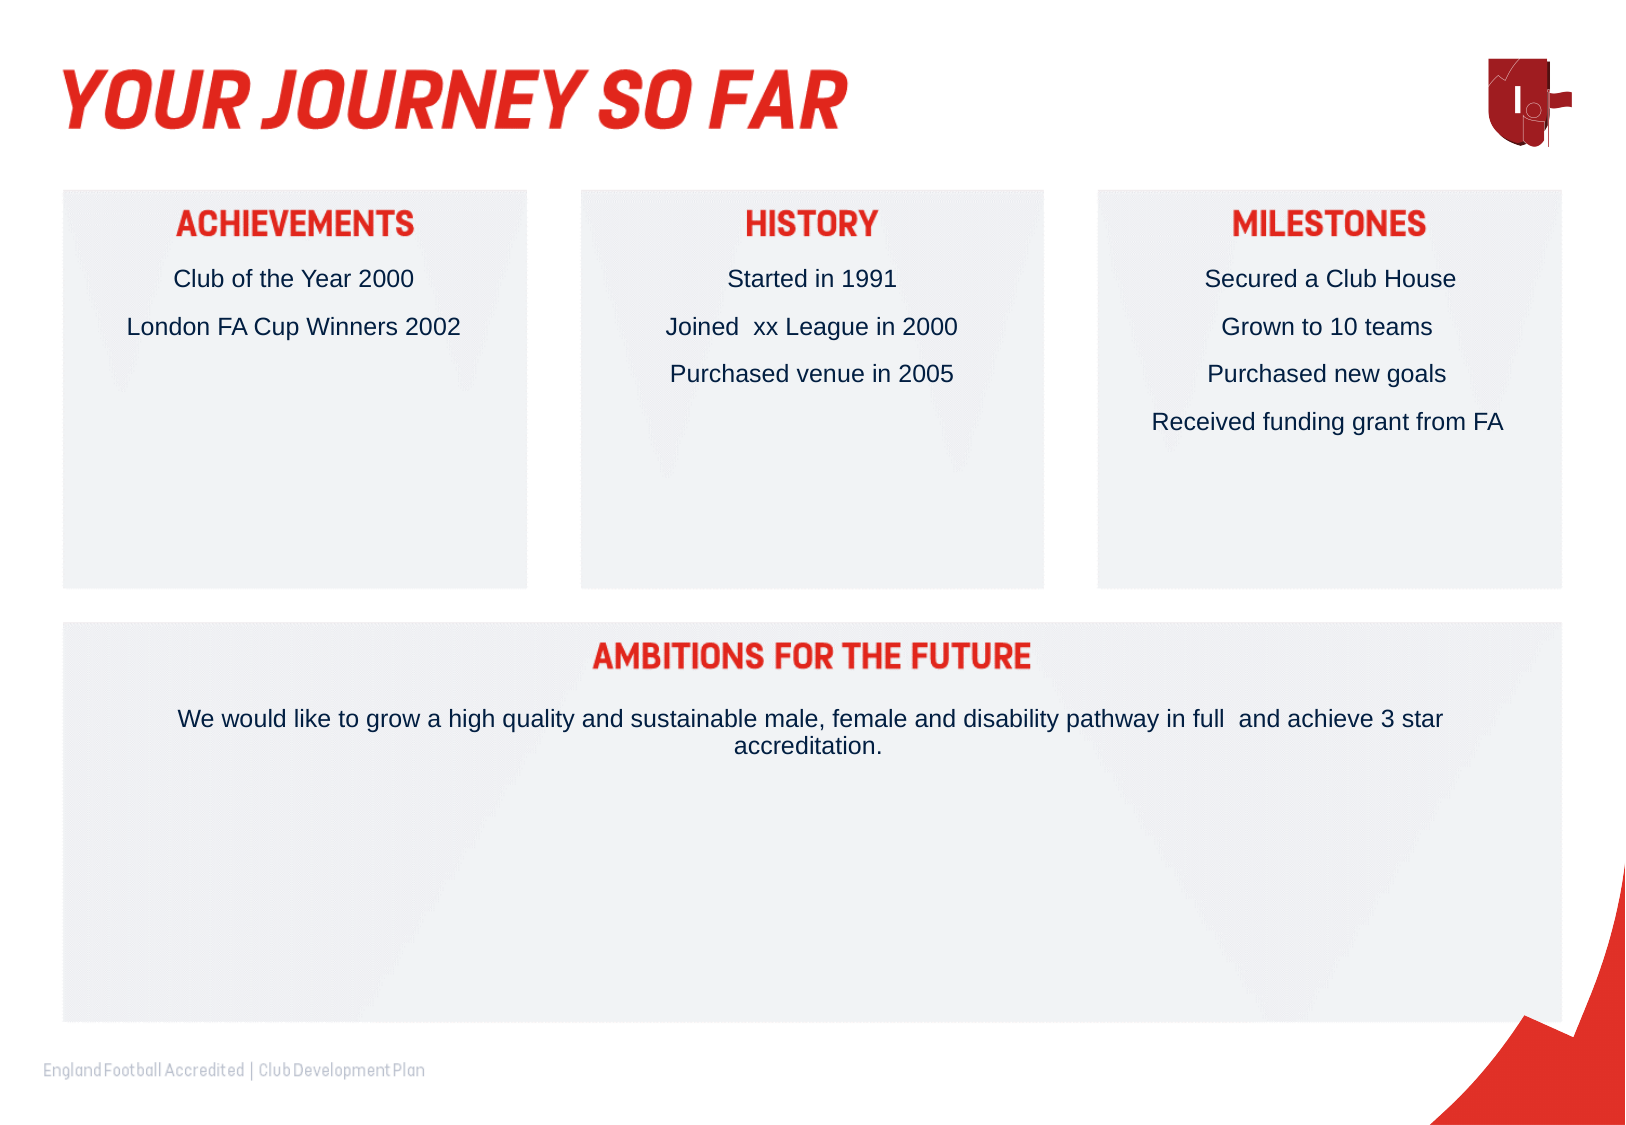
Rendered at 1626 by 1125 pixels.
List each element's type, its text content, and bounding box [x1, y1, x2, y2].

list Started in 1991 Joined xx League in 2000 Purchased venue in 2005 [599, 258, 1026, 563]
list Secured a Club House Grown to 10 teams Purchased new goals Received funding grant from FA [1117, 258, 1544, 563]
list We would like to grow a high quality and sustainable male, female and disability pathway in full and achieve 3 star accreditation. [86, 698, 1539, 1003]
picture [0, 0, 1625, 1125]
list Club of the Year 2000 London FA Cup Winners 2002 [81, 258, 507, 563]
